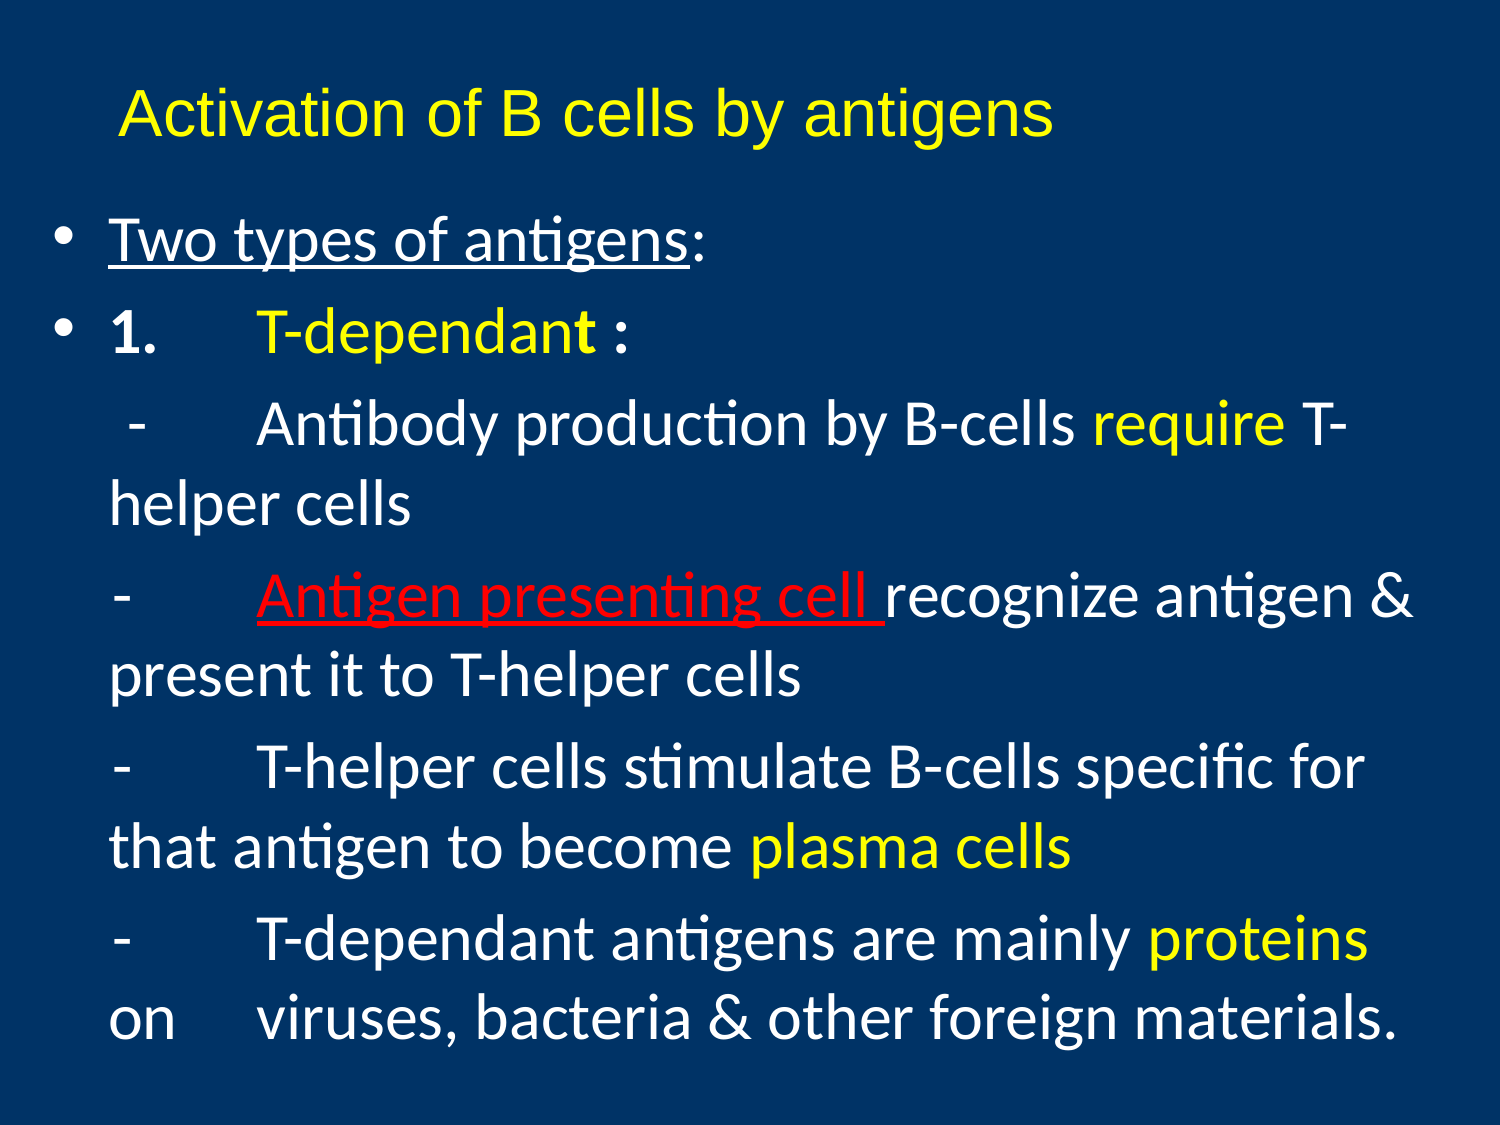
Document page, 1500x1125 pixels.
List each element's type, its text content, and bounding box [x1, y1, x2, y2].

title Activation of B cells by antigens [75, 45, 1425, 175]
list Two types of antigens: 1. T-dependant : - Antibody production by B-cells require T- helper cells - Antigen presenting cell recognize antigen & present it to T-helper cells - T-helper cells stimulate B-cells specific for that antigen to become plasma cells - T-dependant antigens are mainly proteins on viruses, bacteria & other foreign materials. [37, 187, 1463, 1063]
